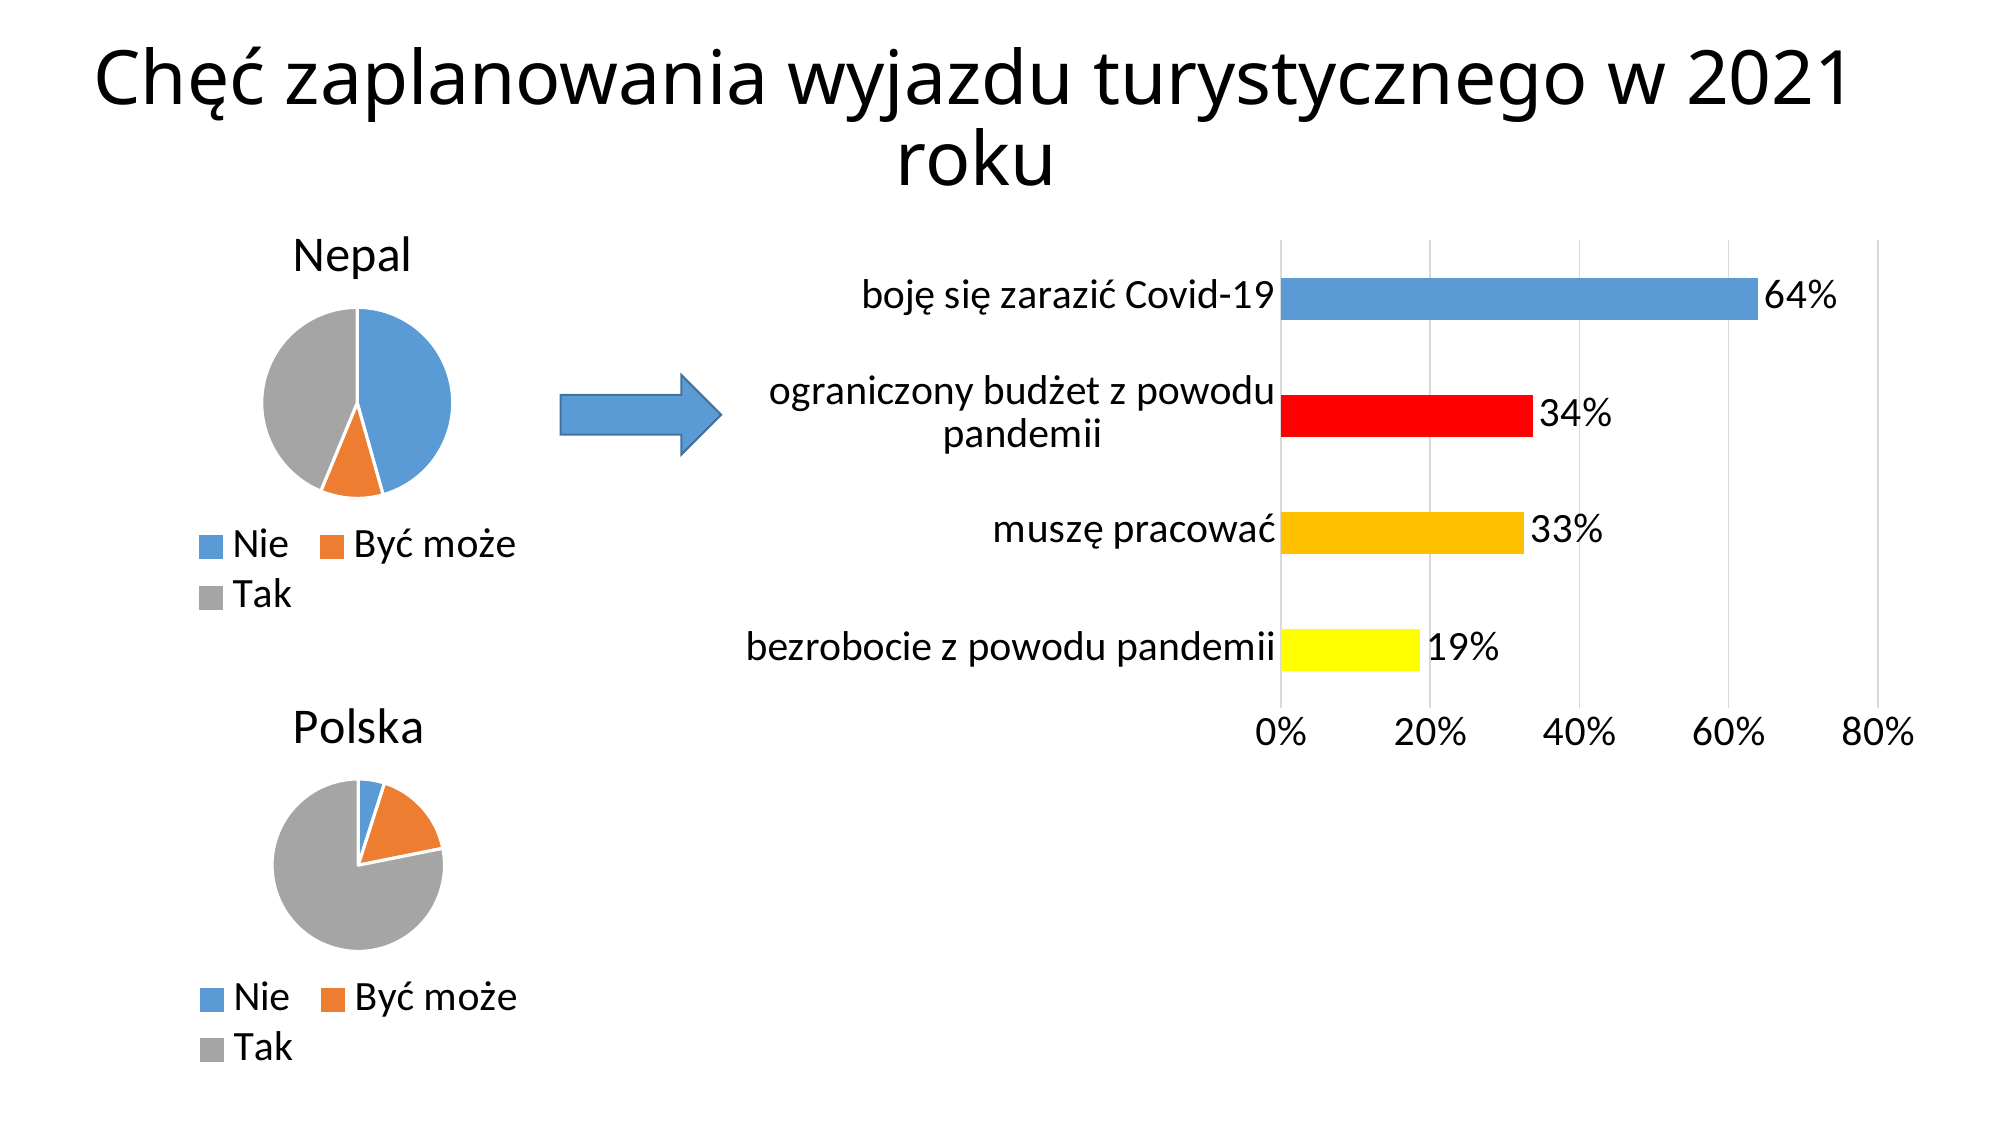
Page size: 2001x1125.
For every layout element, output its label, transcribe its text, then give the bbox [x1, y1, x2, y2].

title Chęć zaplanowania wyjazdu turystycznego w 2021 roku [73, 12, 1879, 230]
chart [721, 229, 1940, 768]
chart [102, 674, 614, 1080]
text_box [641, 372, 721, 458]
chart [73, 202, 641, 628]
